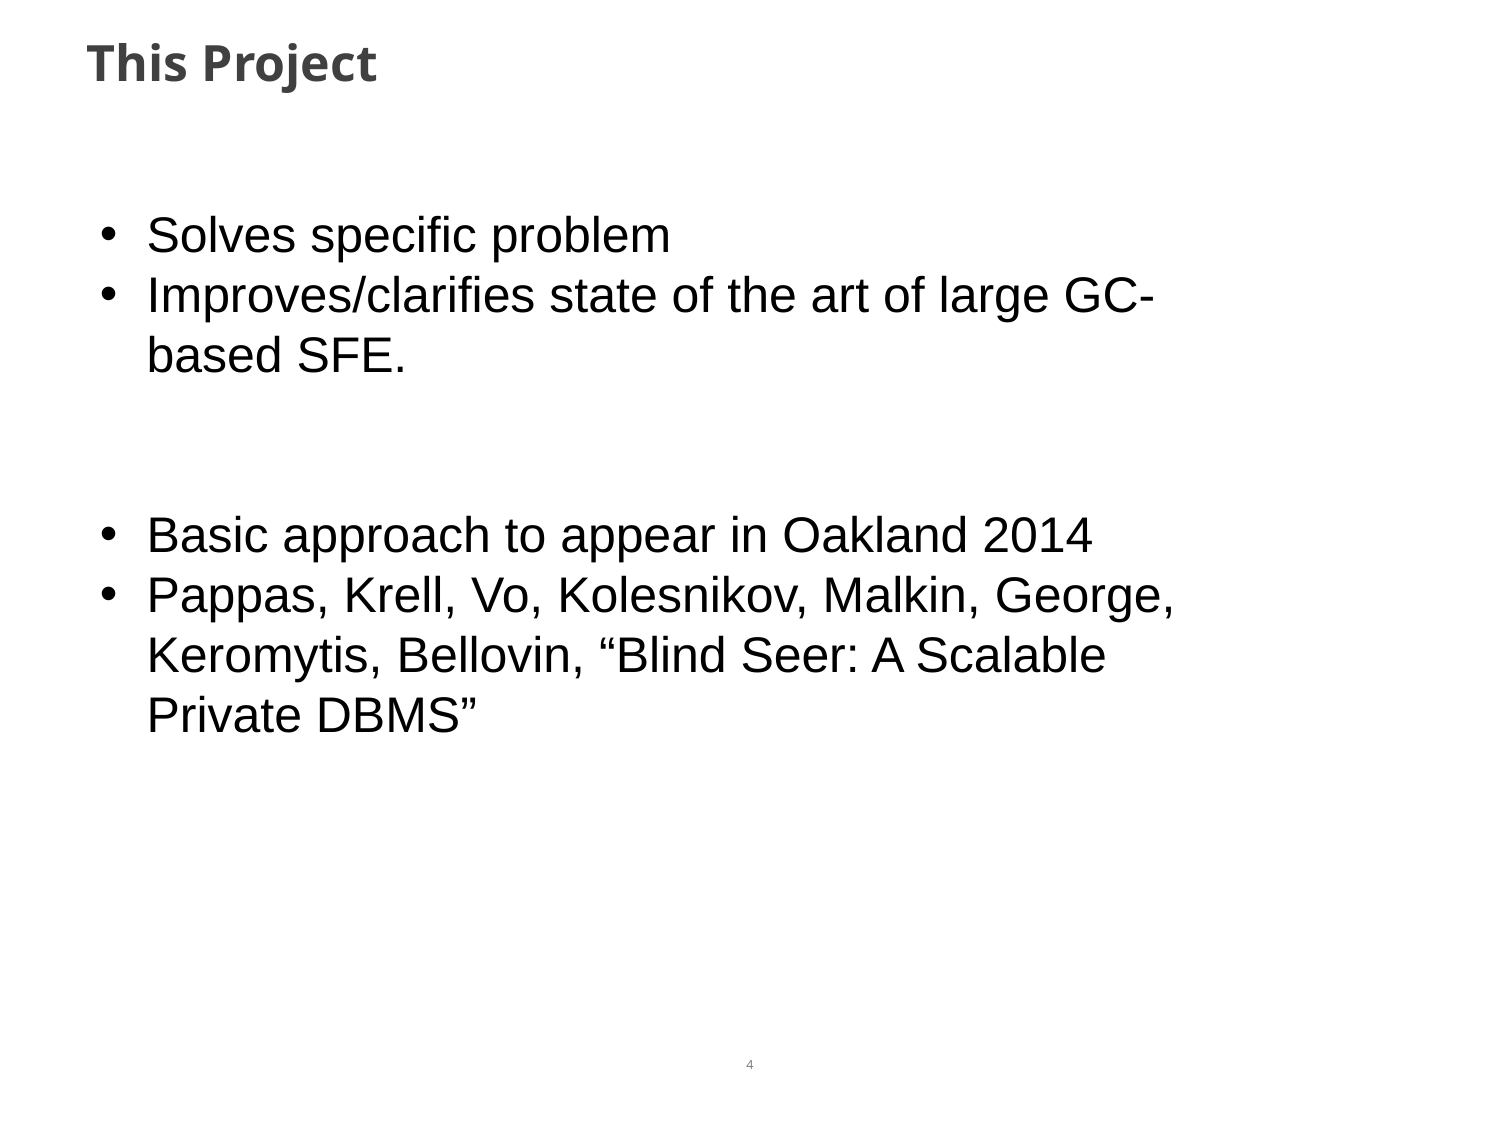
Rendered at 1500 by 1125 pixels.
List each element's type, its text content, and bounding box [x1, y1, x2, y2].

title This Project [71, 23, 1423, 118]
text_box Solves specific problem Improves/clarifies state of the art of large GC-based SFE. Basic approach to appear in Oakland 2014 Pappas, Krell, Vo, Kolesnikov, Malkin, George, Keromytis, Bellovin, “Blind Seer: A Scalable Private DBMS” [9, 195, 1287, 811]
